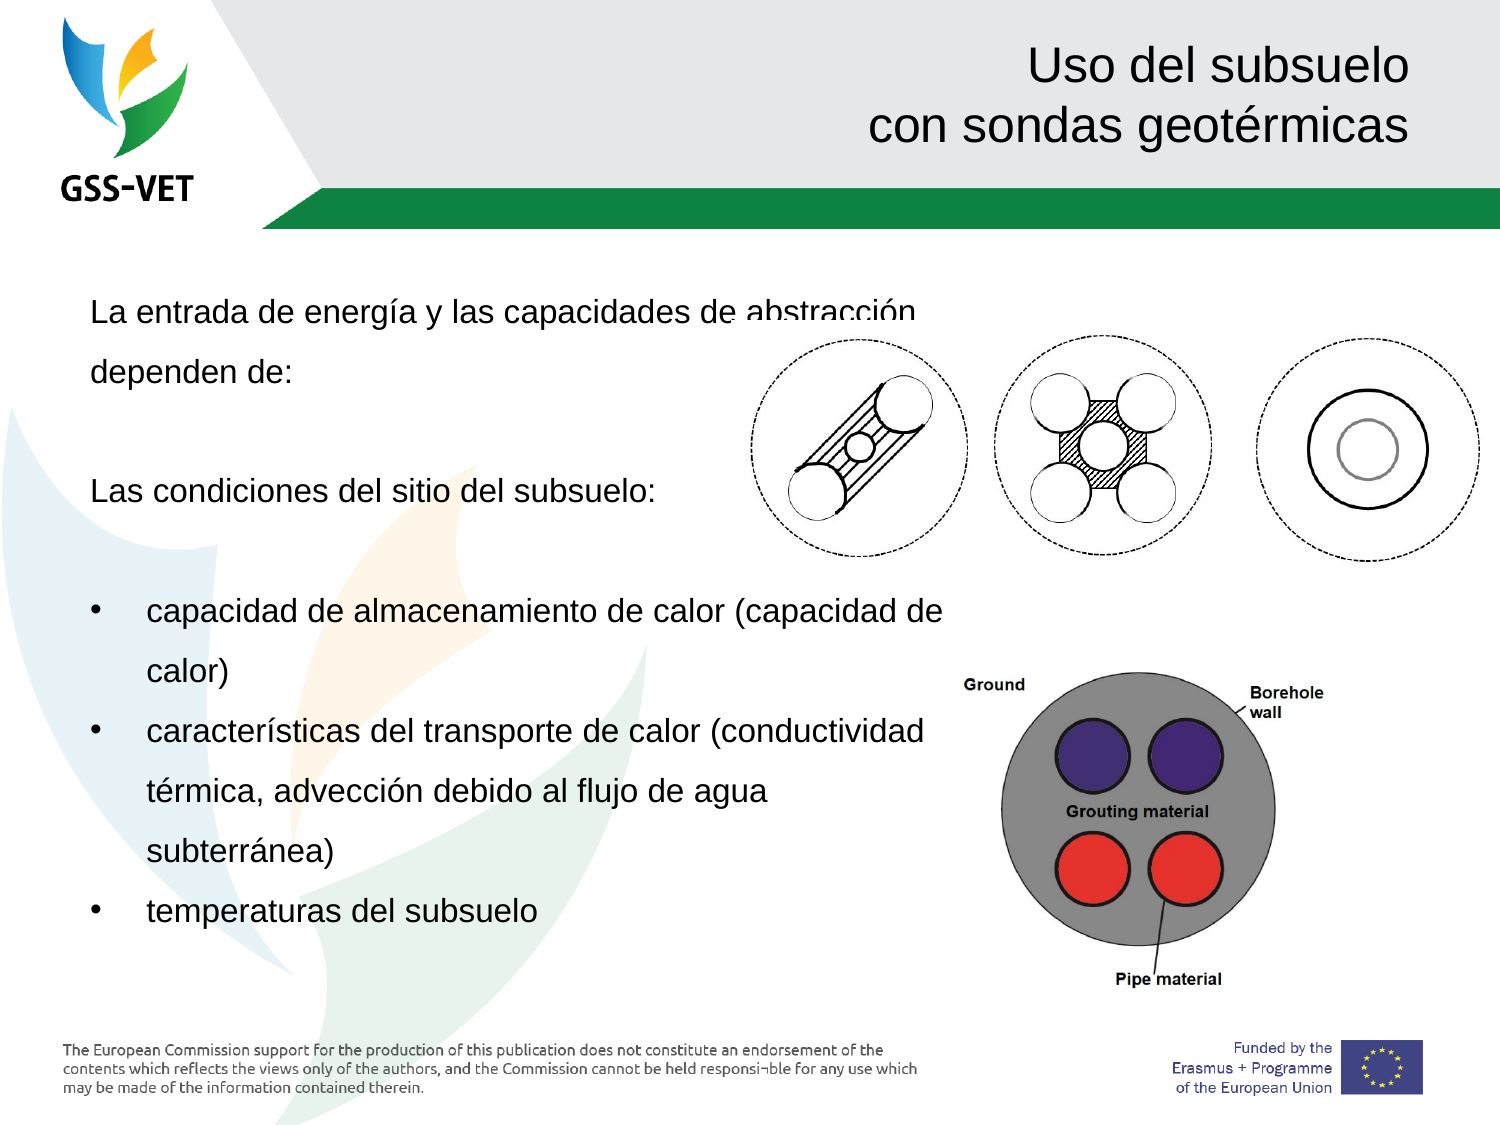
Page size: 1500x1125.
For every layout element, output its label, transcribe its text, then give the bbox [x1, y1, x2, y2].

list La entrada de energía y las capacidades de abstracción dependen de: Las condiciones del sitio del subsuelo: capacidad de almacenamiento de calor (capacidad de calor) características del transporte de calor (conductividad térmica, advección debido al flujo de agua subterránea) temperaturas del subsuelo [75, 262, 979, 1035]
title Uso del subsuelo con sondas geotérmicas [324, 0, 1425, 185]
picture [0, 0, 1500, 1125]
